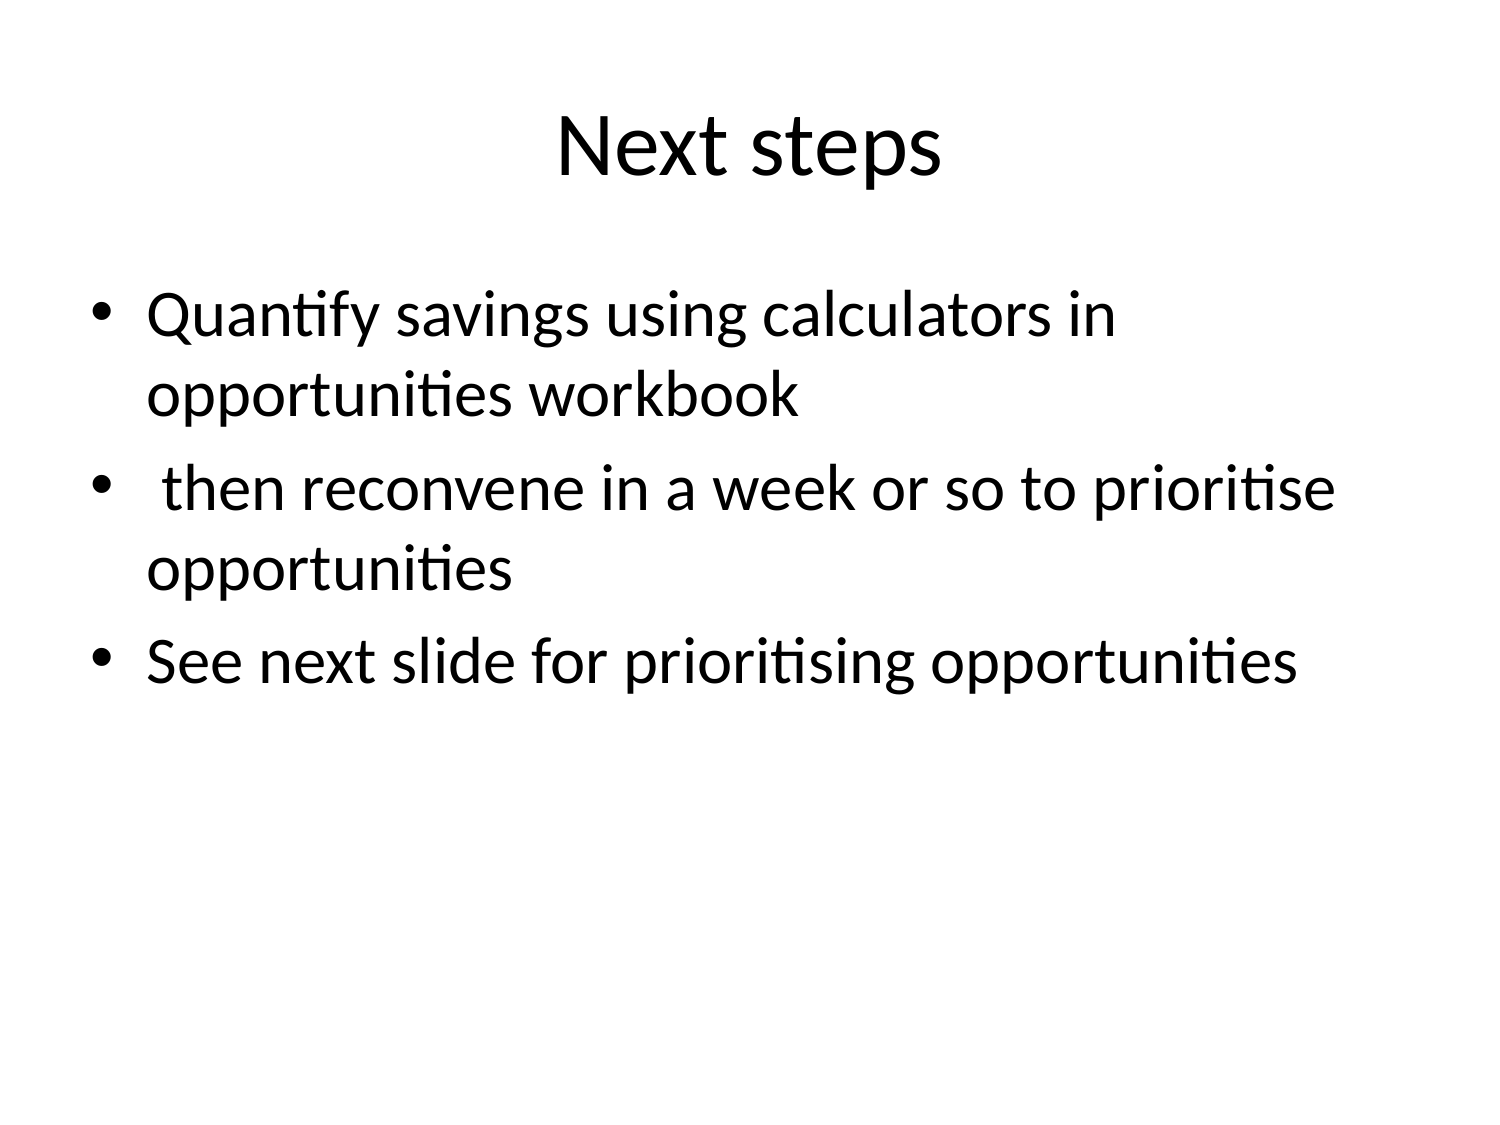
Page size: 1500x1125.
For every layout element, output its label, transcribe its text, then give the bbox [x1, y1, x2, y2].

list Quantify savings using calculators in opportunities workbook then reconvene in a week or so to prioritise opportunities See next slide for prioritising opportunities [75, 262, 1425, 1005]
title Next steps [75, 45, 1425, 233]
